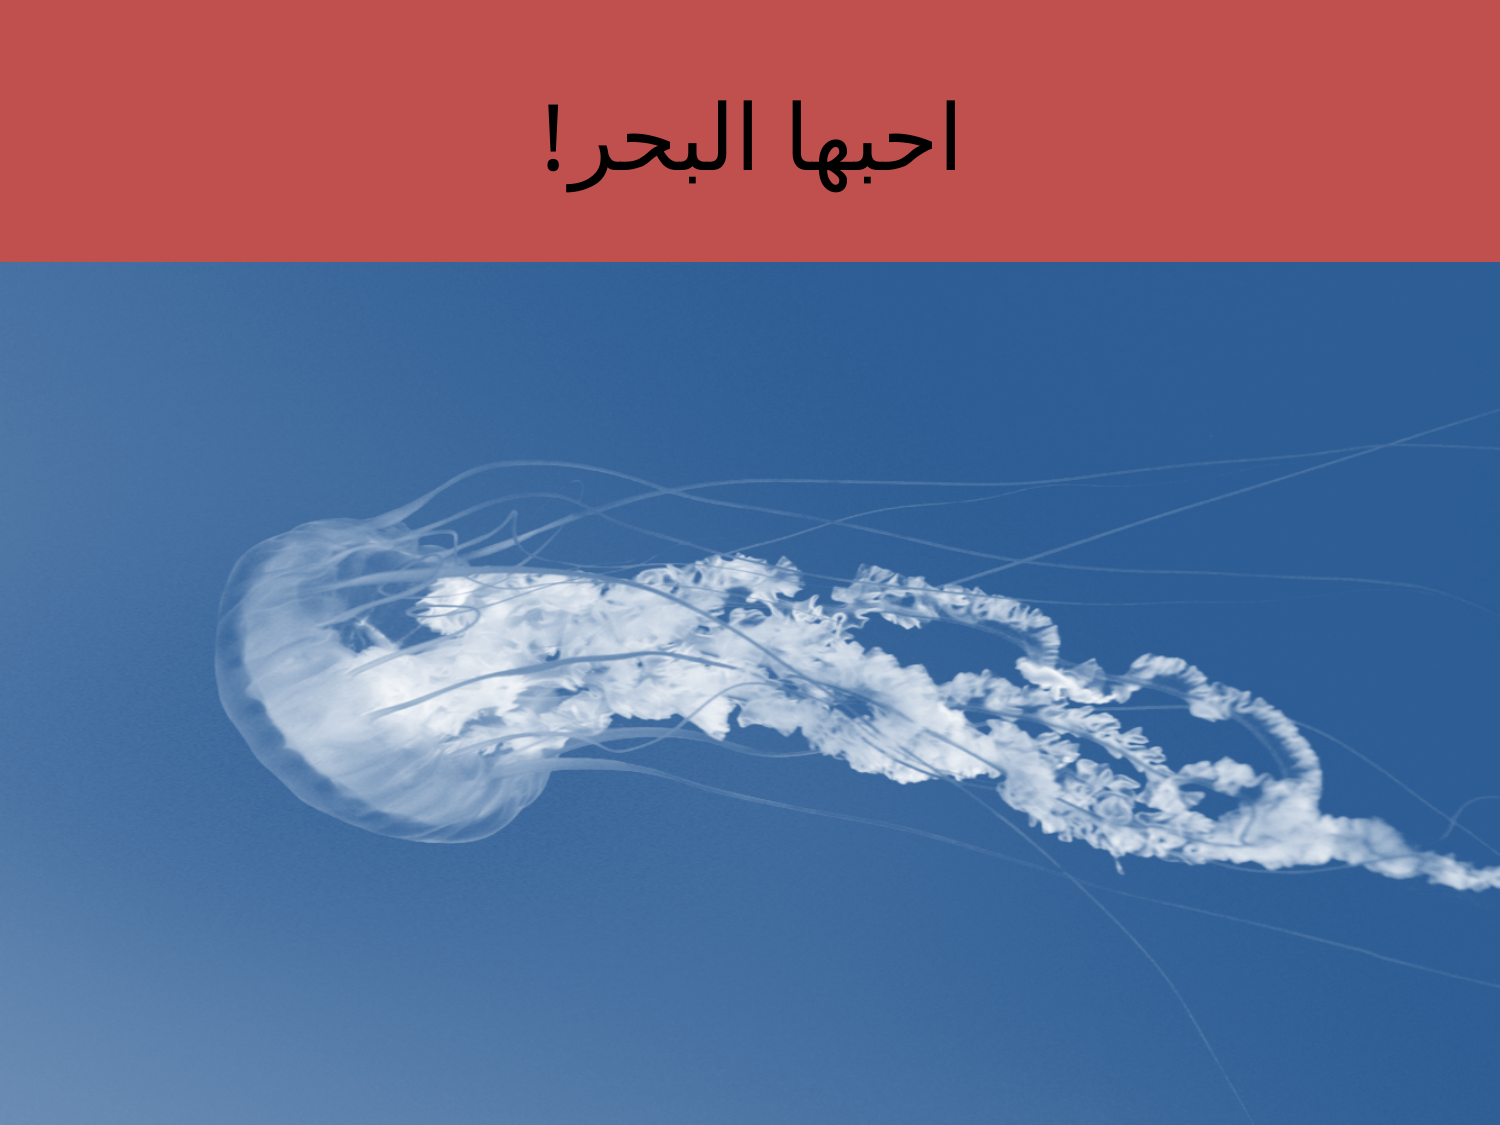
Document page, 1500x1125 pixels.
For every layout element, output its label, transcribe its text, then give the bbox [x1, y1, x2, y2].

picture [0, 262, 1500, 1125]
title احبها البحر! [0, 0, 1500, 260]
